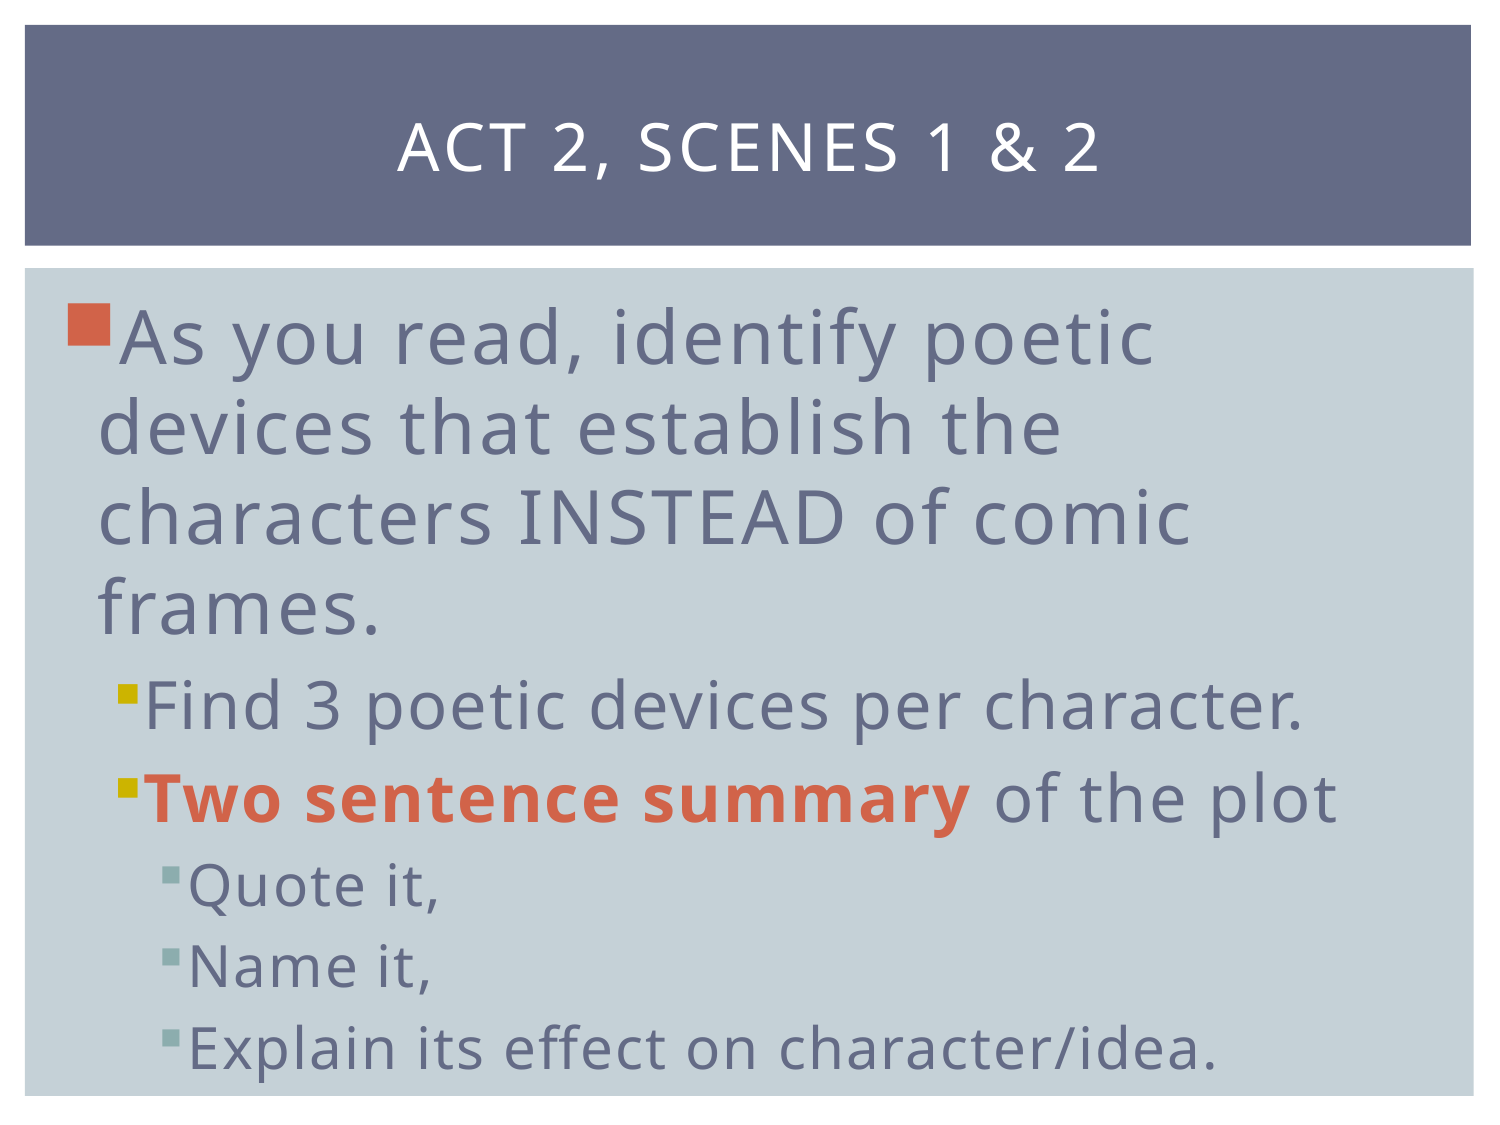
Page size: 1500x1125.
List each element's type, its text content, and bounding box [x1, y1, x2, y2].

list As you read, identify poetic devices that establish the characters INSTEAD of comic frames. Find 3 poetic devices per character. Two sentence summary of the plot Quote it, Name it, Explain its effect on character/idea. [37, 281, 1463, 1063]
title Act 2, scenes 1 & 2 [62, 58, 1438, 232]
